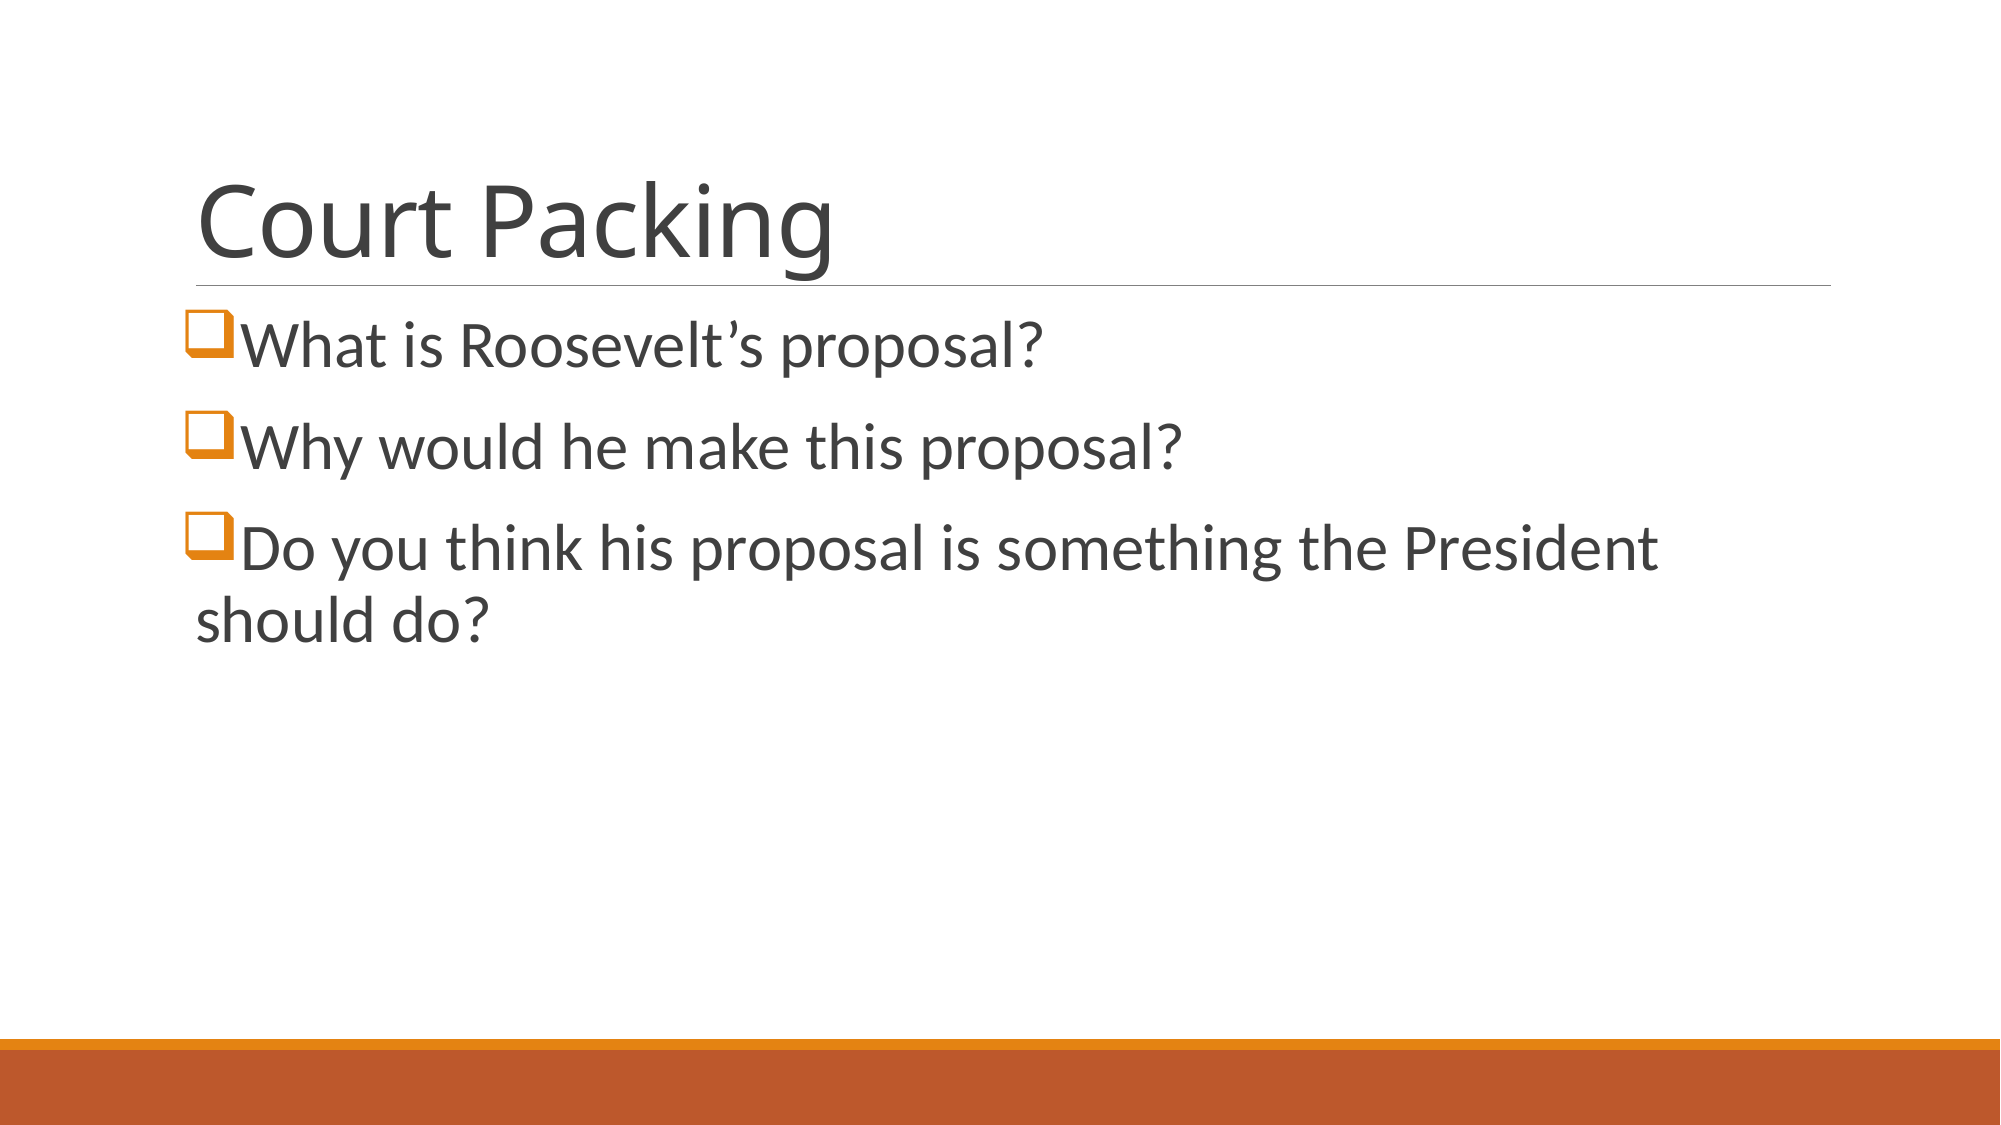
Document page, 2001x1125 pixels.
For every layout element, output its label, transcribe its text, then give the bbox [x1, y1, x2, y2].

title Court Packing [180, 47, 1830, 285]
list What is Roosevelt’s proposal? Why would he make this proposal? Do you think his proposal is something the President should do? [180, 302, 1830, 963]
